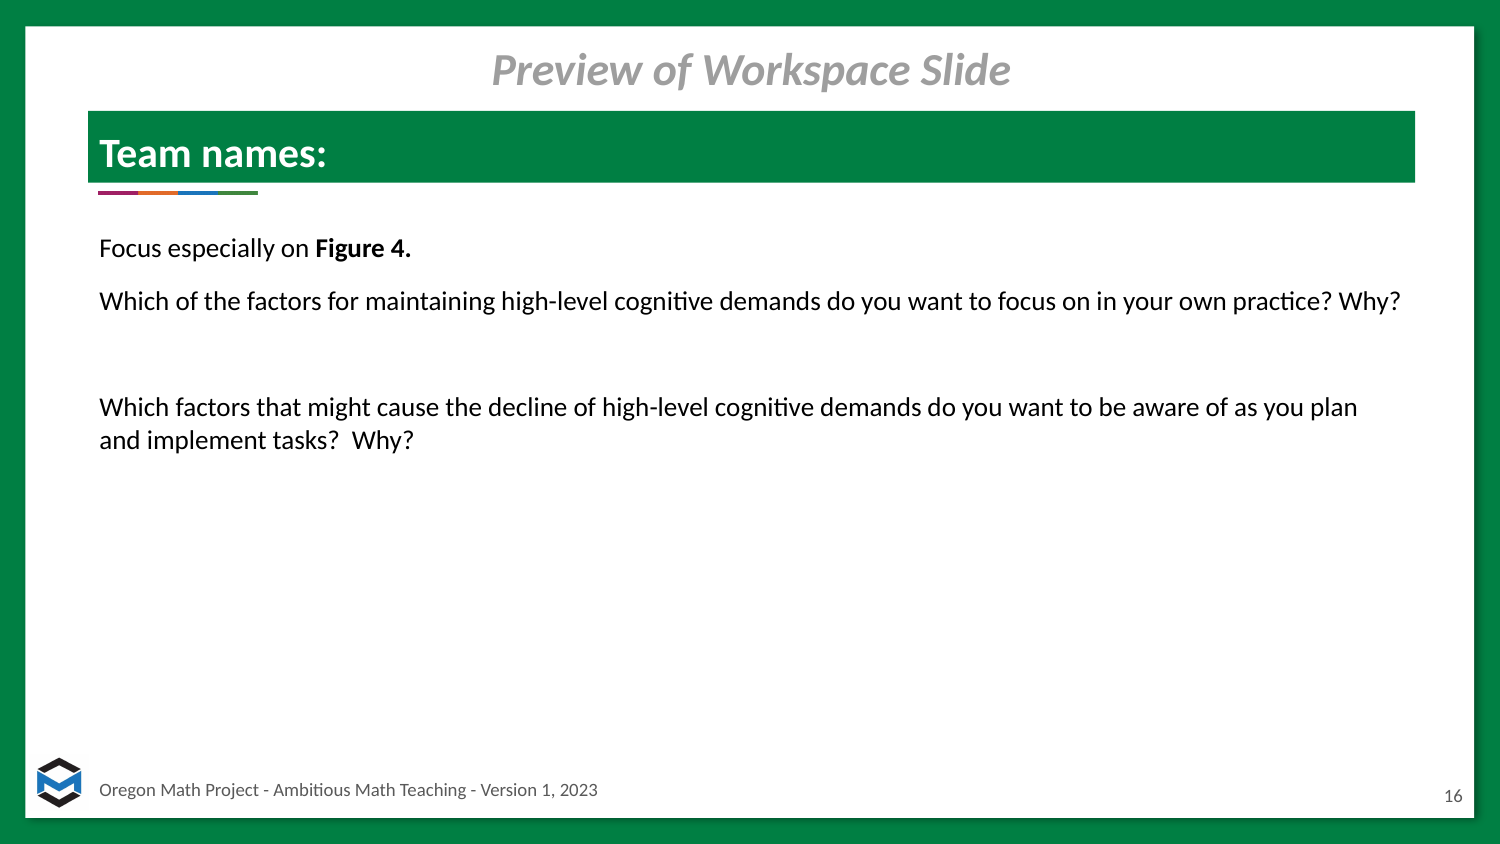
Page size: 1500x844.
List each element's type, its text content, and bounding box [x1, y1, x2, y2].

list Focus especially on Figure 4. Which of the factors for maintaining high-level cognitive demands do you want to focus on in your own practice? Why? Which factors that might cause the decline of high-level cognitive demands do you want to be aware of as you plan and implement tasks? Why? [88, 224, 1416, 731]
slide_number 16 [1384, 772, 1474, 818]
title Team names: [88, 110, 1416, 183]
text_box Preview of Workspace Slide [65, 24, 1438, 110]
picture [98, 191, 258, 195]
picture [29, 754, 89, 811]
